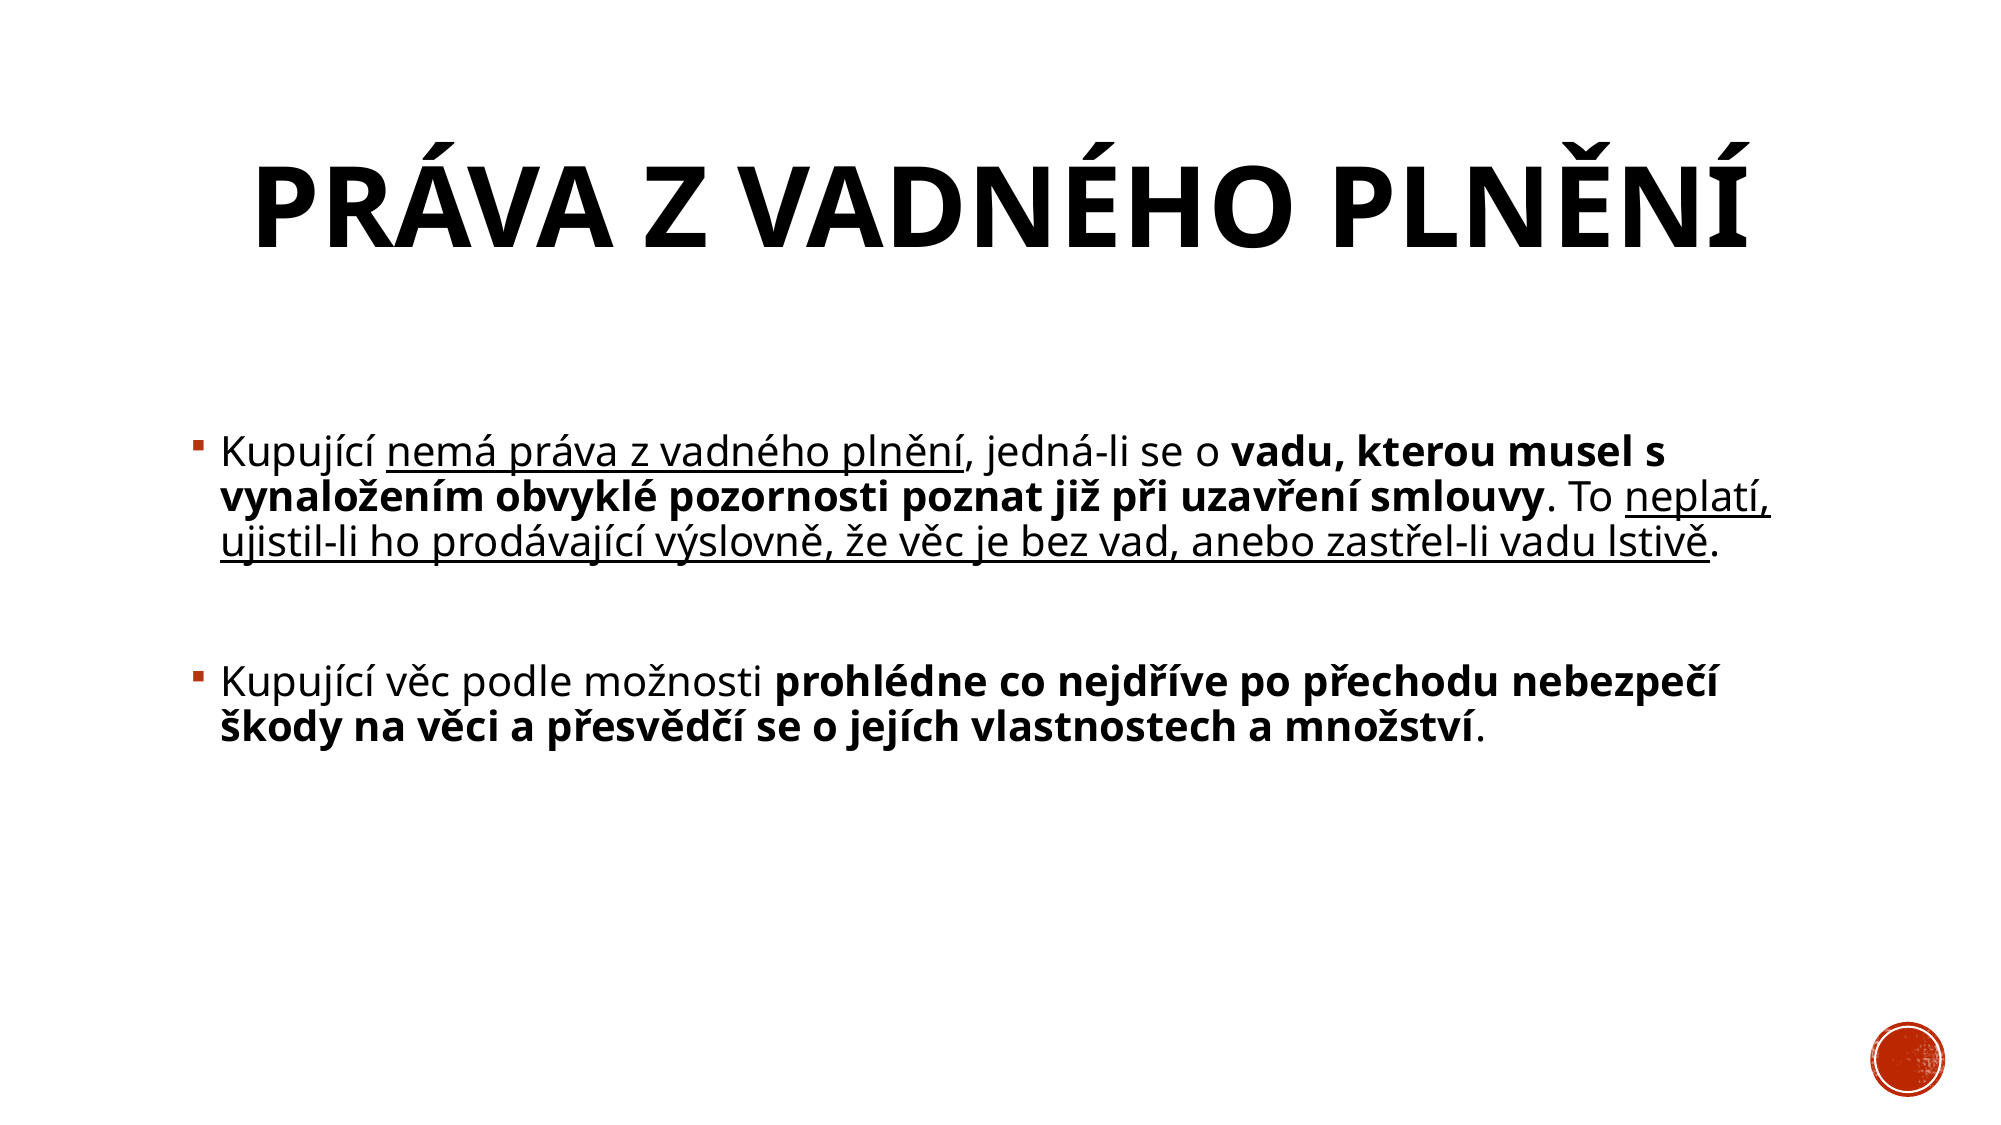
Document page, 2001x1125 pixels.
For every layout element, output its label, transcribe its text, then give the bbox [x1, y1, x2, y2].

title Práva z vadného plnění [175, 79, 1826, 344]
list Kupující nemá práva z vadného plnění, jedná-li se o vadu, kterou musel s vynaložením obvyklé pozornosti poznat již při uzavření smlouvy. To neplatí, ujistil-li ho prodávající výslovně, že věc je bez vad, anebo zastřel-li vadu lstivě. Kupující věc podle možnosti prohlédne co nejdříve po přechodu nebezpečí škody na věci a přesvědčí se o jejích vlastnostech a množství. [175, 348, 1826, 1013]
